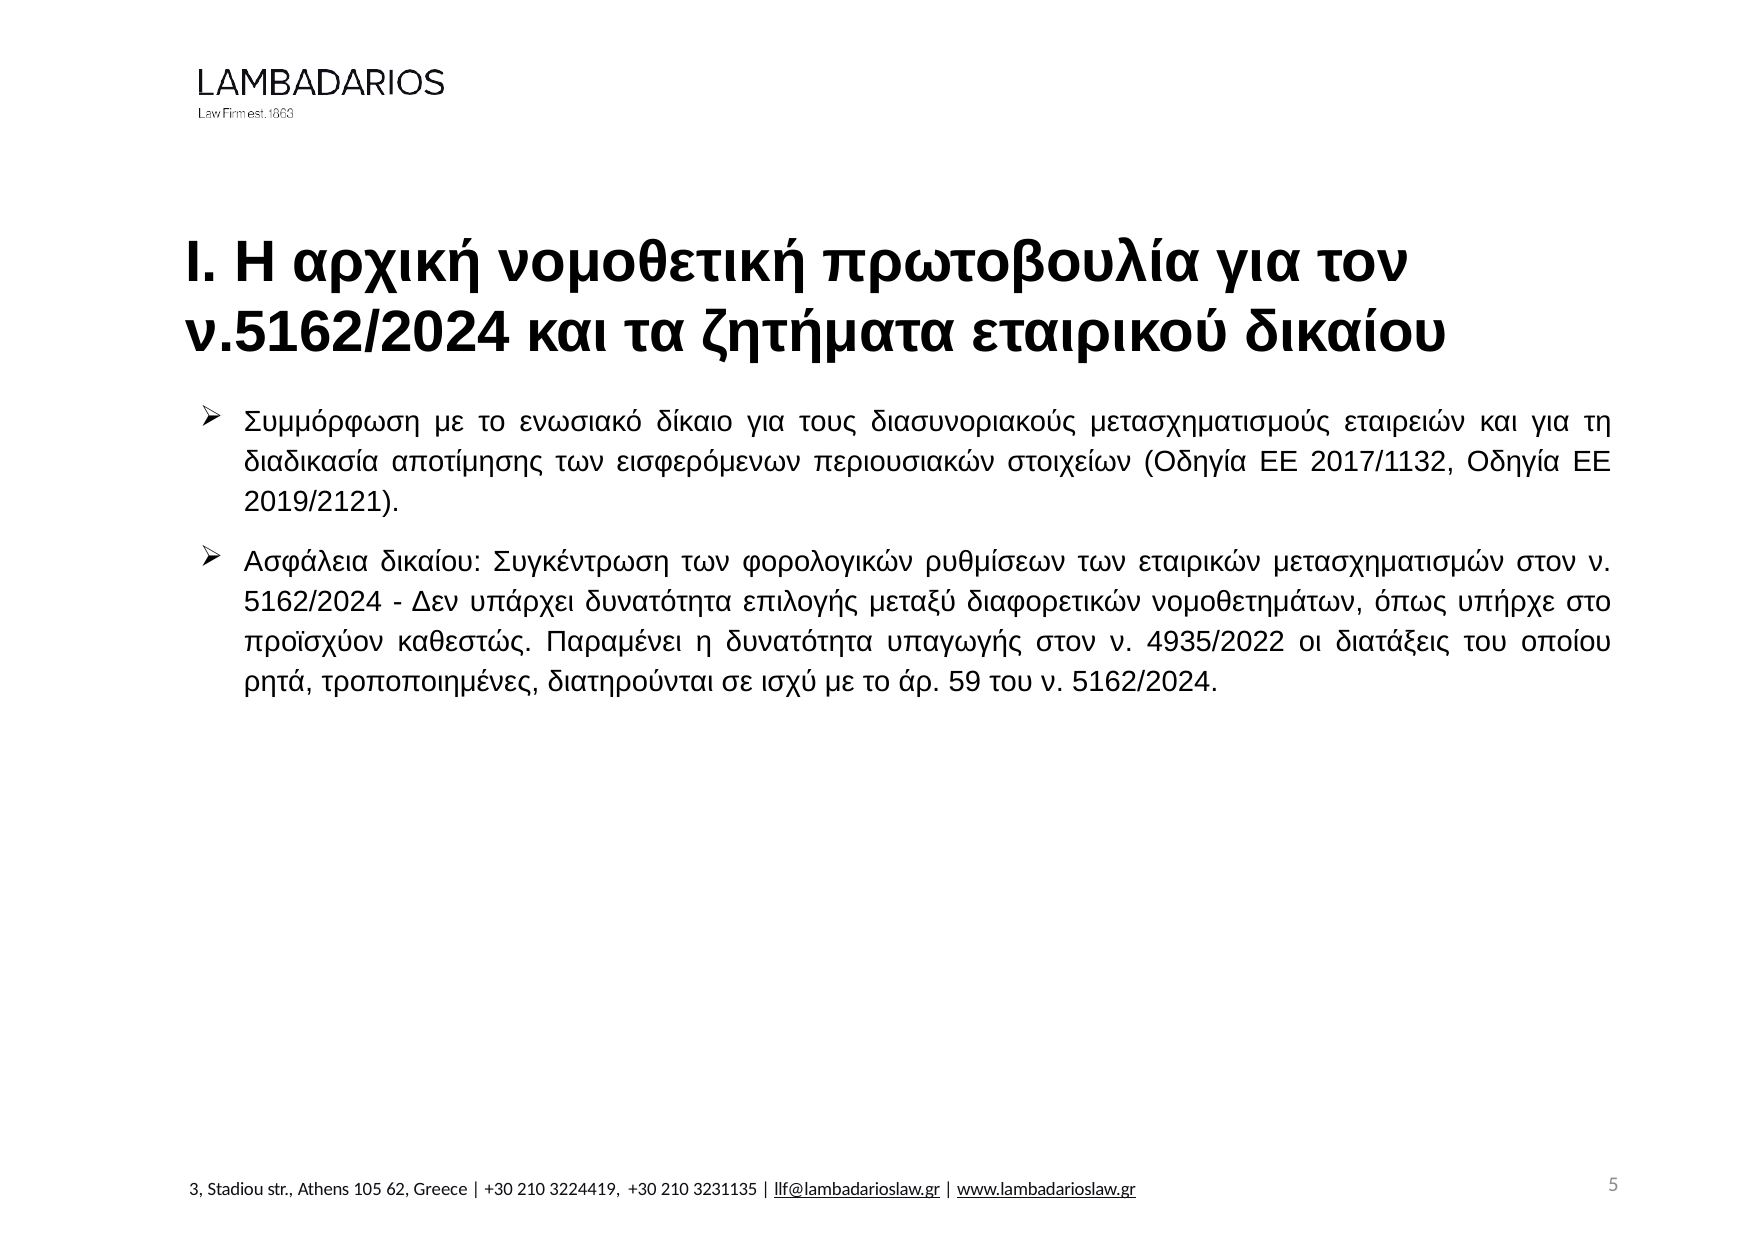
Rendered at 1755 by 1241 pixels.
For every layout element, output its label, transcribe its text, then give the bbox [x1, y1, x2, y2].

picture [424, 69, 444, 95]
text_box Συμμόρφωση με το ενωσιακό δίκαιο για τους διασυνοριακούς μετασχηματισμούς εταιρειών και για τη διαδικασία αποτίμησης των εισφερόμενων περιουσιακών στοιχείων (Οδηγία ΕΕ 2017/1132, Οδηγία ΕΕ 2019/2121). Ασφάλεια δικαίου: Συγκέντρωση των φορολογικών ρυθμίσεων των εταιρικών μετασχηματισμών στον ν. 5162/2024 - Δεν υπάρχει δυνατότητα επιλογής μεταξύ διαφορετικών νομοθετημάτων, όπως υπήρχε στο προϊσχύον καθεστώς. Παραμένει η δυνατότητα υπαγωγής στον ν. 4935/2022 οι διατάξεις του οποίου ρητά, τροποποιημένες, διατηρούνται σε ισχύ με το άρ. 59 του ν. 5162/2024. [185, 395, 1613, 697]
slide_number 5 [1238, 1149, 1634, 1216]
text_box Ι. Η αρχική νομοθετική πρωτοβουλία για τον ν.5162/2024 και τα ζητήματα εταιρικού δικαίου [183, 220, 1615, 363]
picture [199, 69, 239, 95]
picture [242, 69, 266, 95]
picture [367, 69, 385, 95]
picture [318, 69, 365, 95]
picture [397, 69, 422, 95]
picture [271, 69, 316, 95]
picture [199, 108, 293, 118]
text_box 3, Stadiou str., Athens 105 62, Greece | +30 210 3224419, +30 210 3231135 | llf@lambadarioslaw.gr | www.lambadarioslaw.gr [187, 1174, 1144, 1199]
